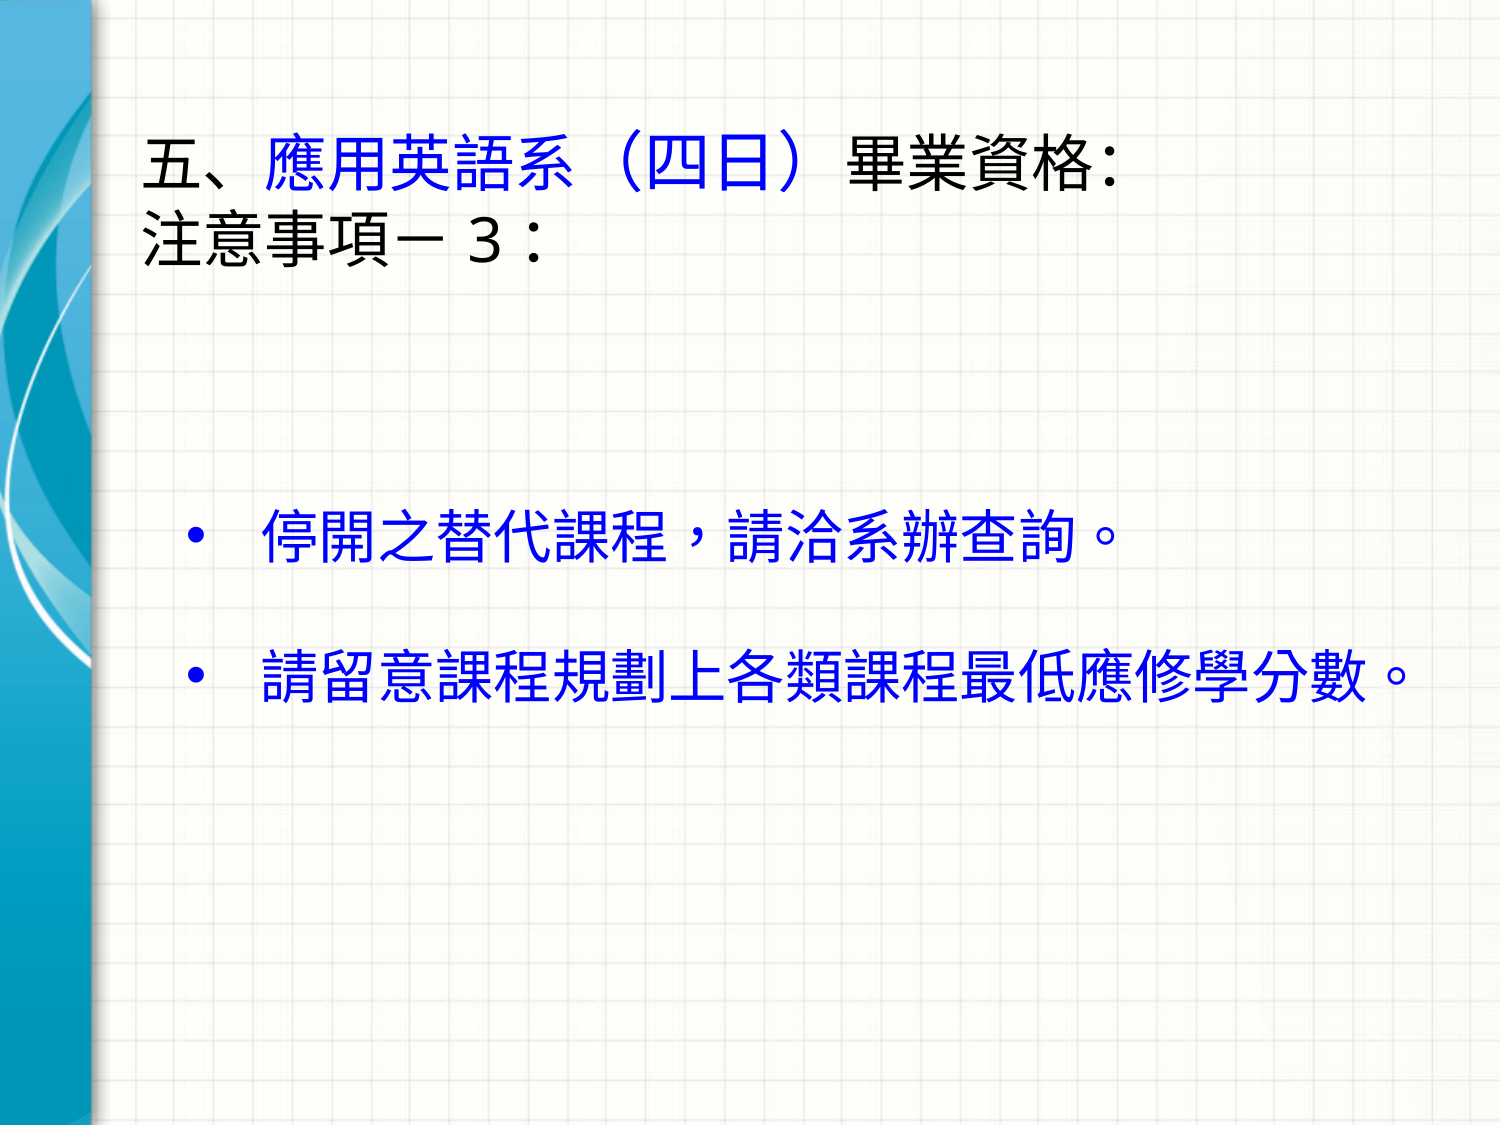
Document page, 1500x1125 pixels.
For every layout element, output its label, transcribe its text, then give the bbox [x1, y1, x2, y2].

title 五、應用英語系（四日）畢業資格： 注意事項－3： [125, 103, 1450, 291]
picture [0, 0, 1500, 1125]
text_box [171, 302, 1436, 1047]
